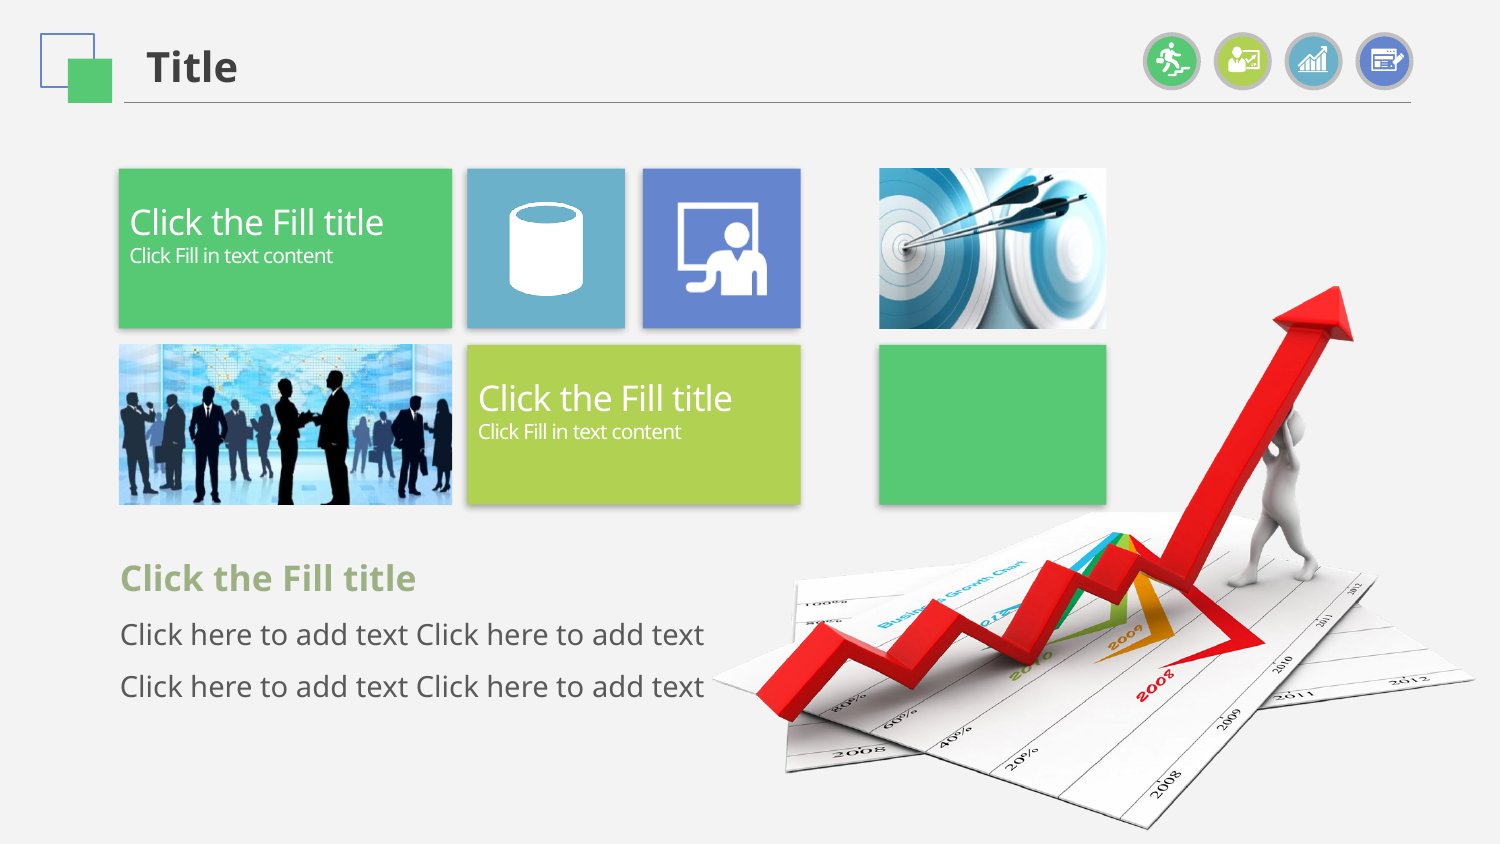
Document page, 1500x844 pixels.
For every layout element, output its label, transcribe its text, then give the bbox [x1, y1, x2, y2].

text_box Click the Fill title Click Fill in text content [467, 344, 690, 505]
text_box Title [131, 33, 254, 99]
picture [696, 168, 1494, 844]
text_box Click the Fill title Click here to add text Click here to add text Click here to add text Click here to add text [105, 527, 690, 711]
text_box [642, 168, 801, 329]
text_box Click the Fill title Click Fill in text content [118, 168, 453, 329]
picture [118, 344, 453, 505]
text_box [467, 168, 626, 329]
